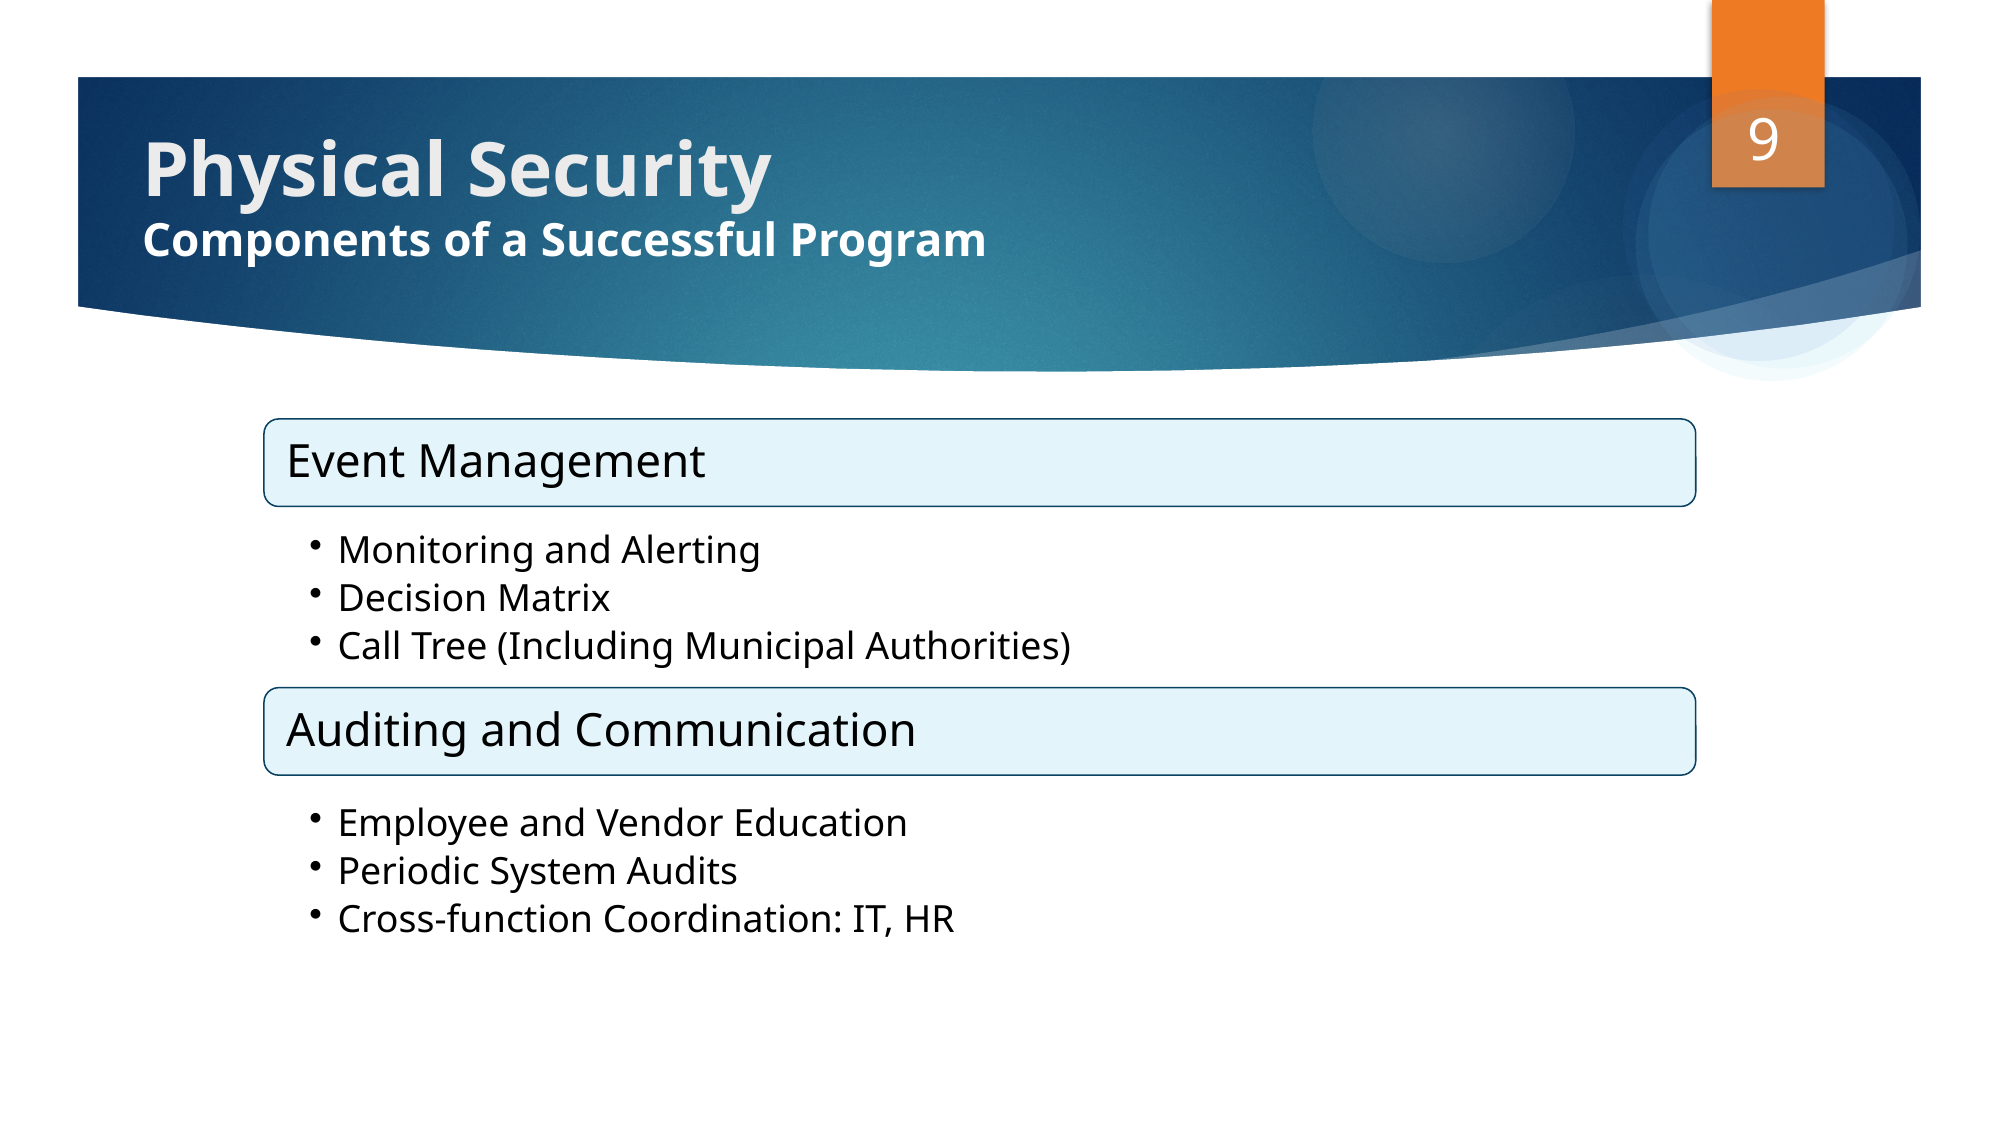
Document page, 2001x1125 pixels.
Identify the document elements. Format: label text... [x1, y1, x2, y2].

text_box 9 [1695, 95, 1834, 222]
text_box Physical Security Components of a Successful Program [127, 113, 1640, 298]
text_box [263, 417, 1696, 952]
